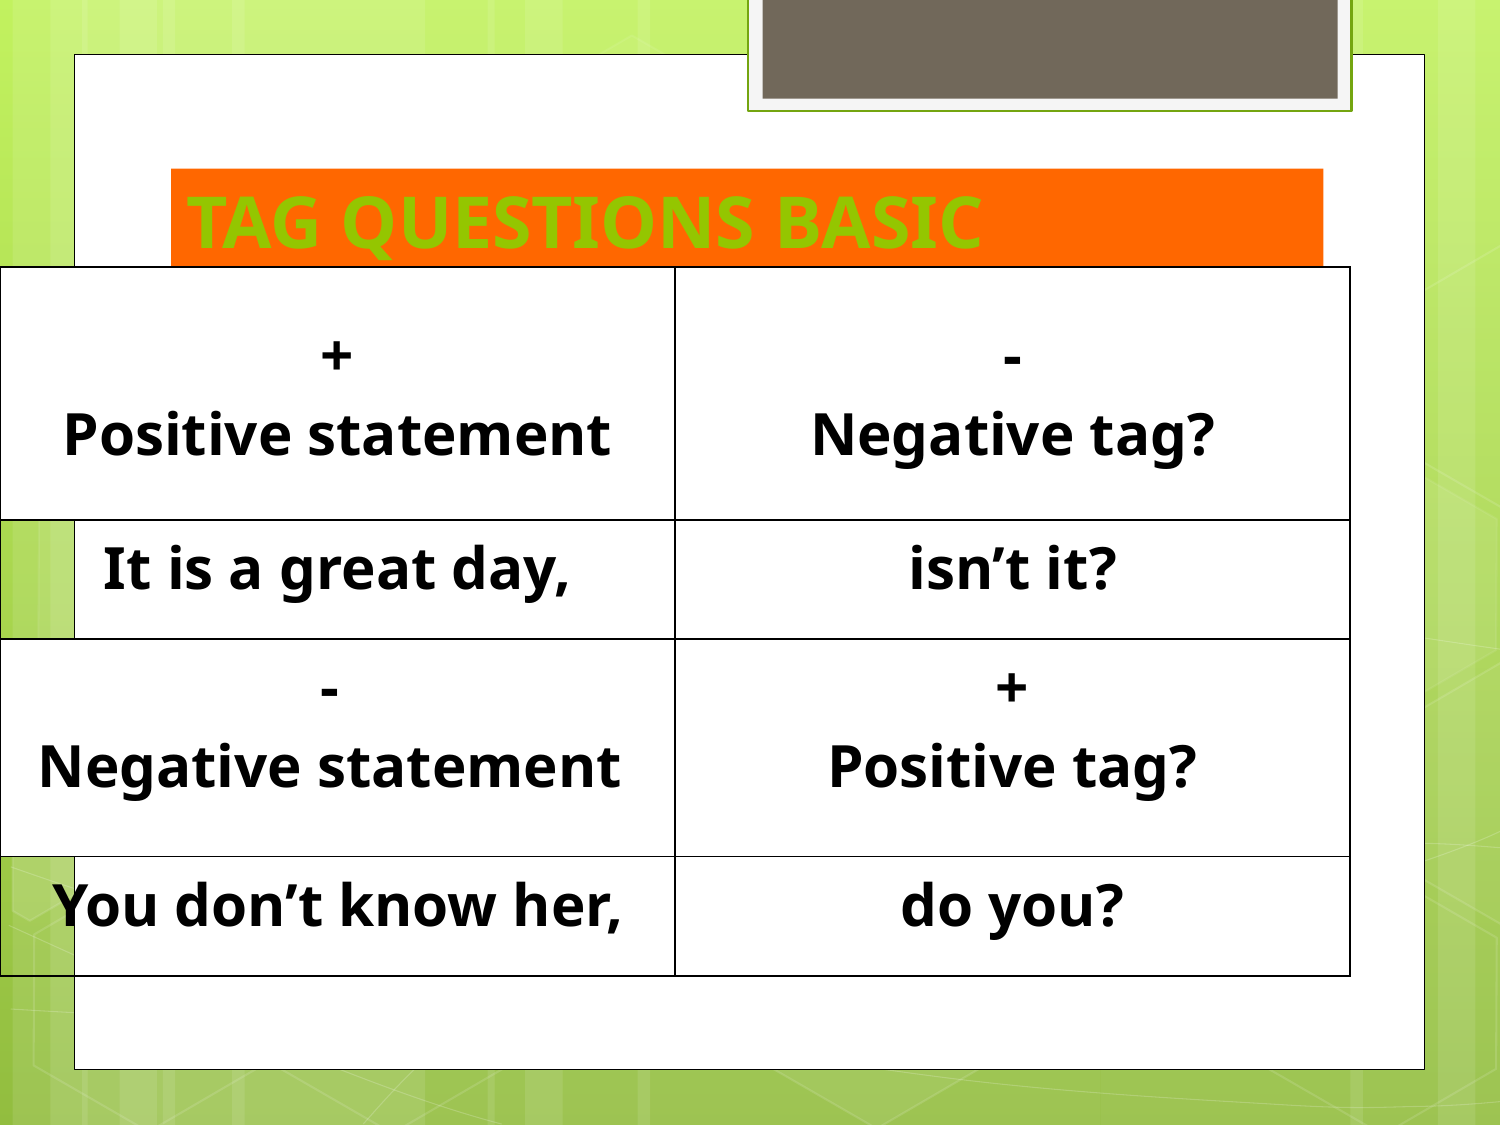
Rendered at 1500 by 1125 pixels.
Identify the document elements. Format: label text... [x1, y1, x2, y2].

table_header - Negative tag? [676, 268, 1349, 519]
table_header + Positive statement [1, 268, 674, 519]
table_cell It is a great day, [1, 521, 674, 638]
table_cell do you? [676, 857, 1349, 975]
title TAG QUESTIONS BASIC STRUCTURE [171, 168, 1324, 266]
table_cell - Negative statement [1, 640, 674, 856]
table_cell isn’t it? [676, 521, 1349, 638]
table_cell You don’t know her, [1, 857, 674, 975]
table_cell + Positive tag? [676, 640, 1349, 856]
